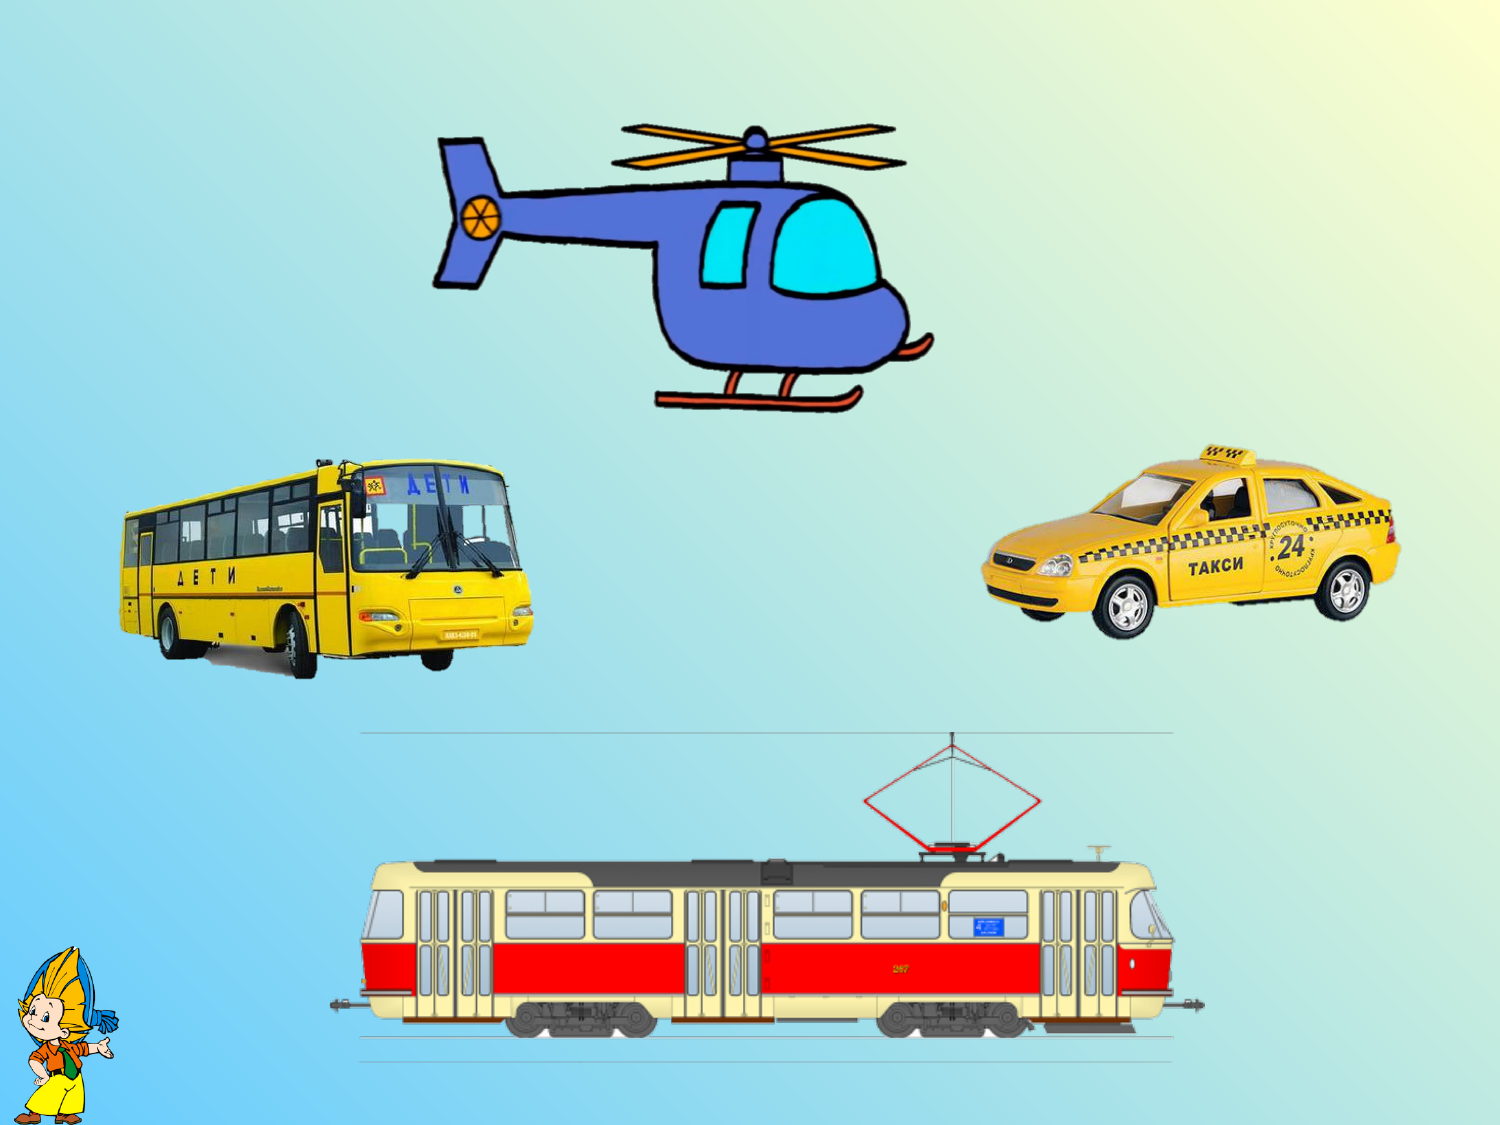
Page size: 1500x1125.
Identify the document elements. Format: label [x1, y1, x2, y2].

picture [329, 732, 1205, 1063]
picture [58, 57, 942, 686]
picture [969, 345, 1412, 688]
picture [14, 946, 128, 1125]
